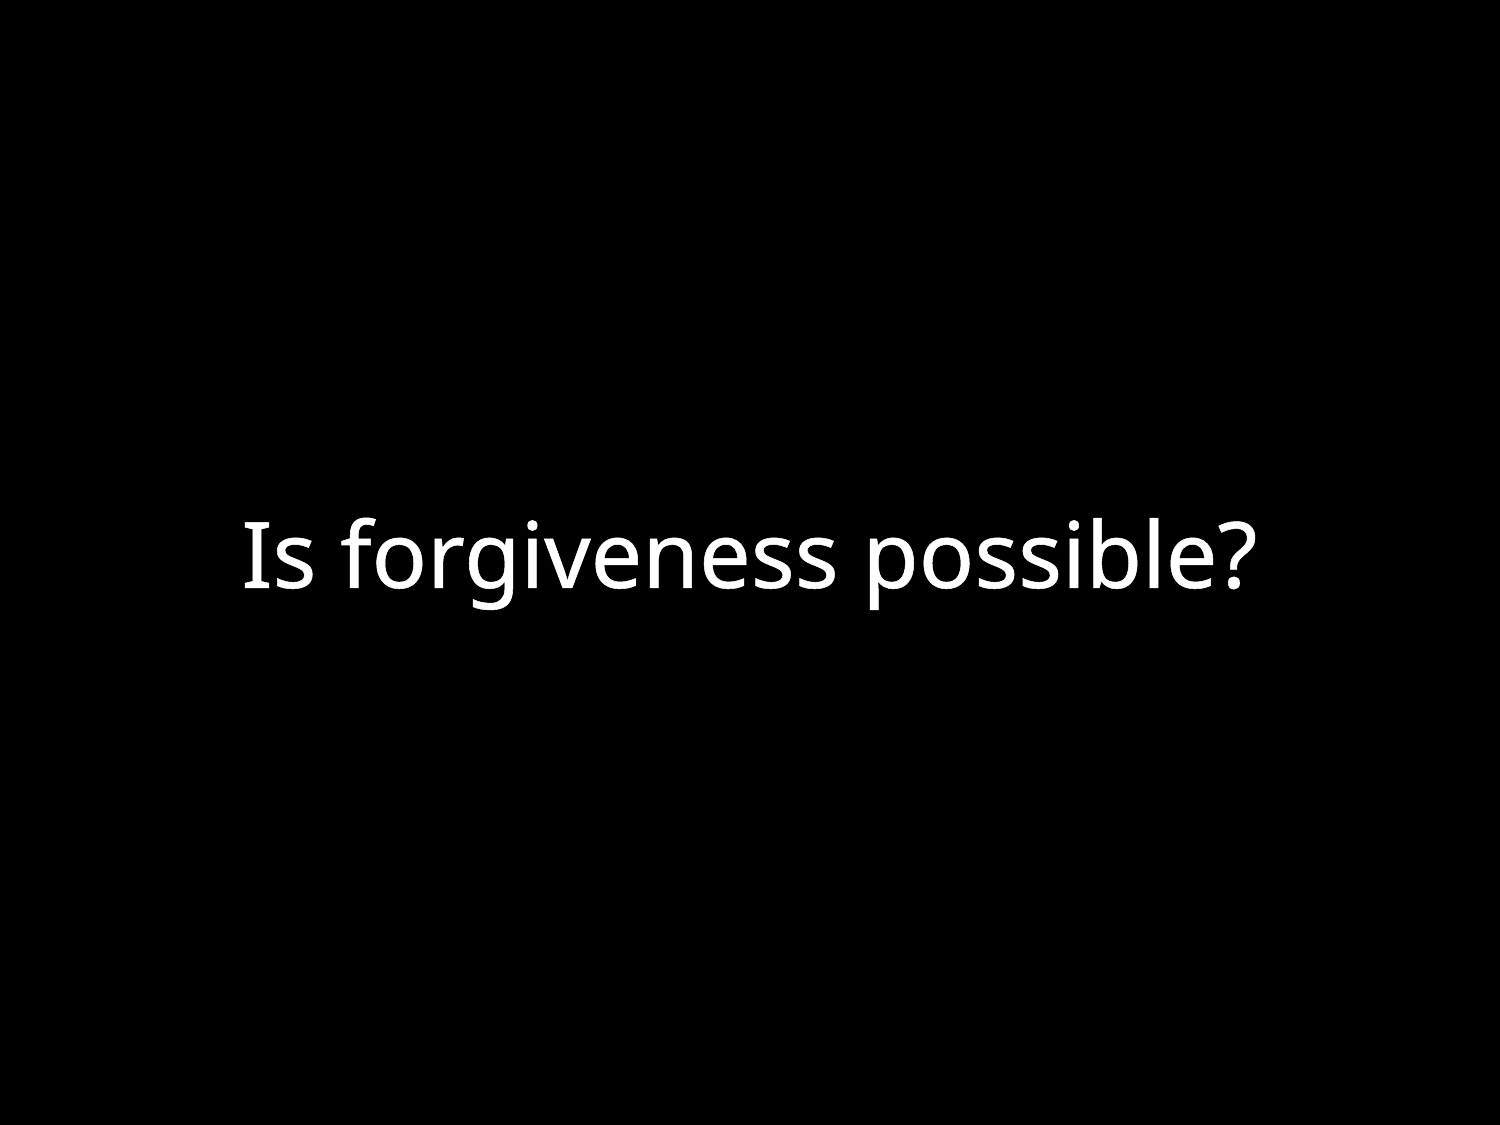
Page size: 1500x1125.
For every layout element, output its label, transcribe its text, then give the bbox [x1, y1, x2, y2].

text_box Is forgiveness possible? [0, 488, 1500, 614]
